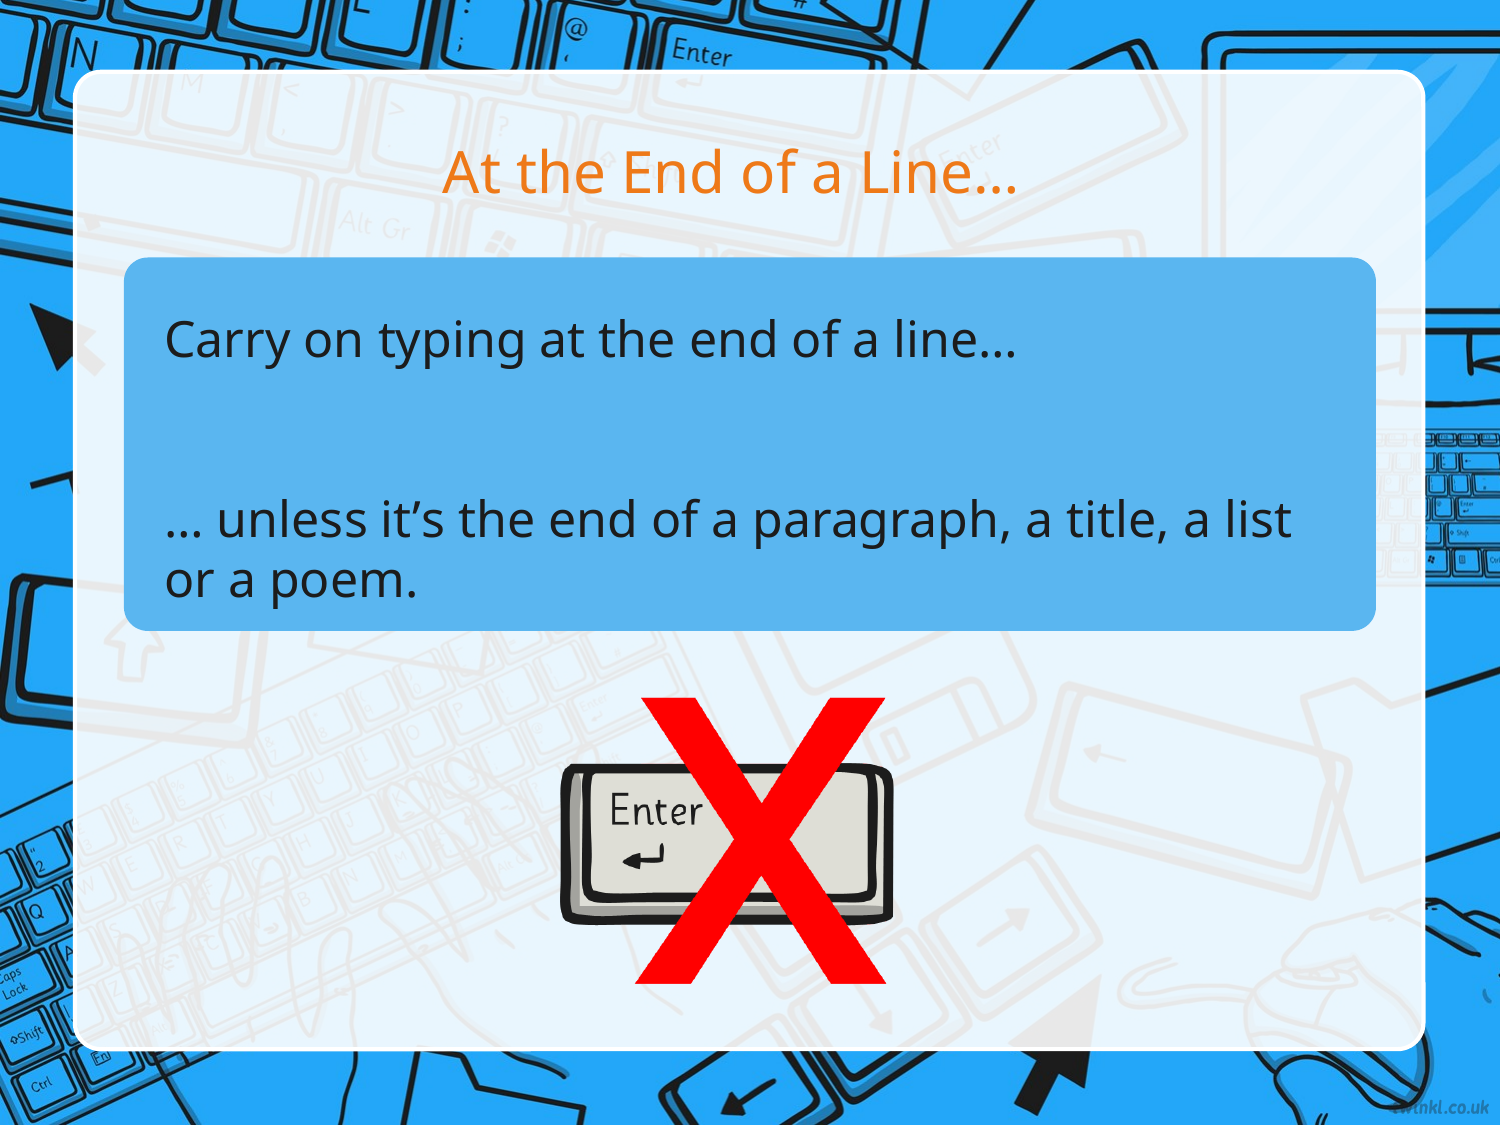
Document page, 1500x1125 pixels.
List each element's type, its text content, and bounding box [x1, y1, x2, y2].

text_box At the End of a Line… [205, 127, 1257, 213]
text_box [122, 256, 1378, 632]
text_box Carry on typing at the end of a line… … unless it’s the end of a paragraph, a title, a list or a poem. [149, 300, 1350, 675]
picture [0, 0, 1500, 1125]
